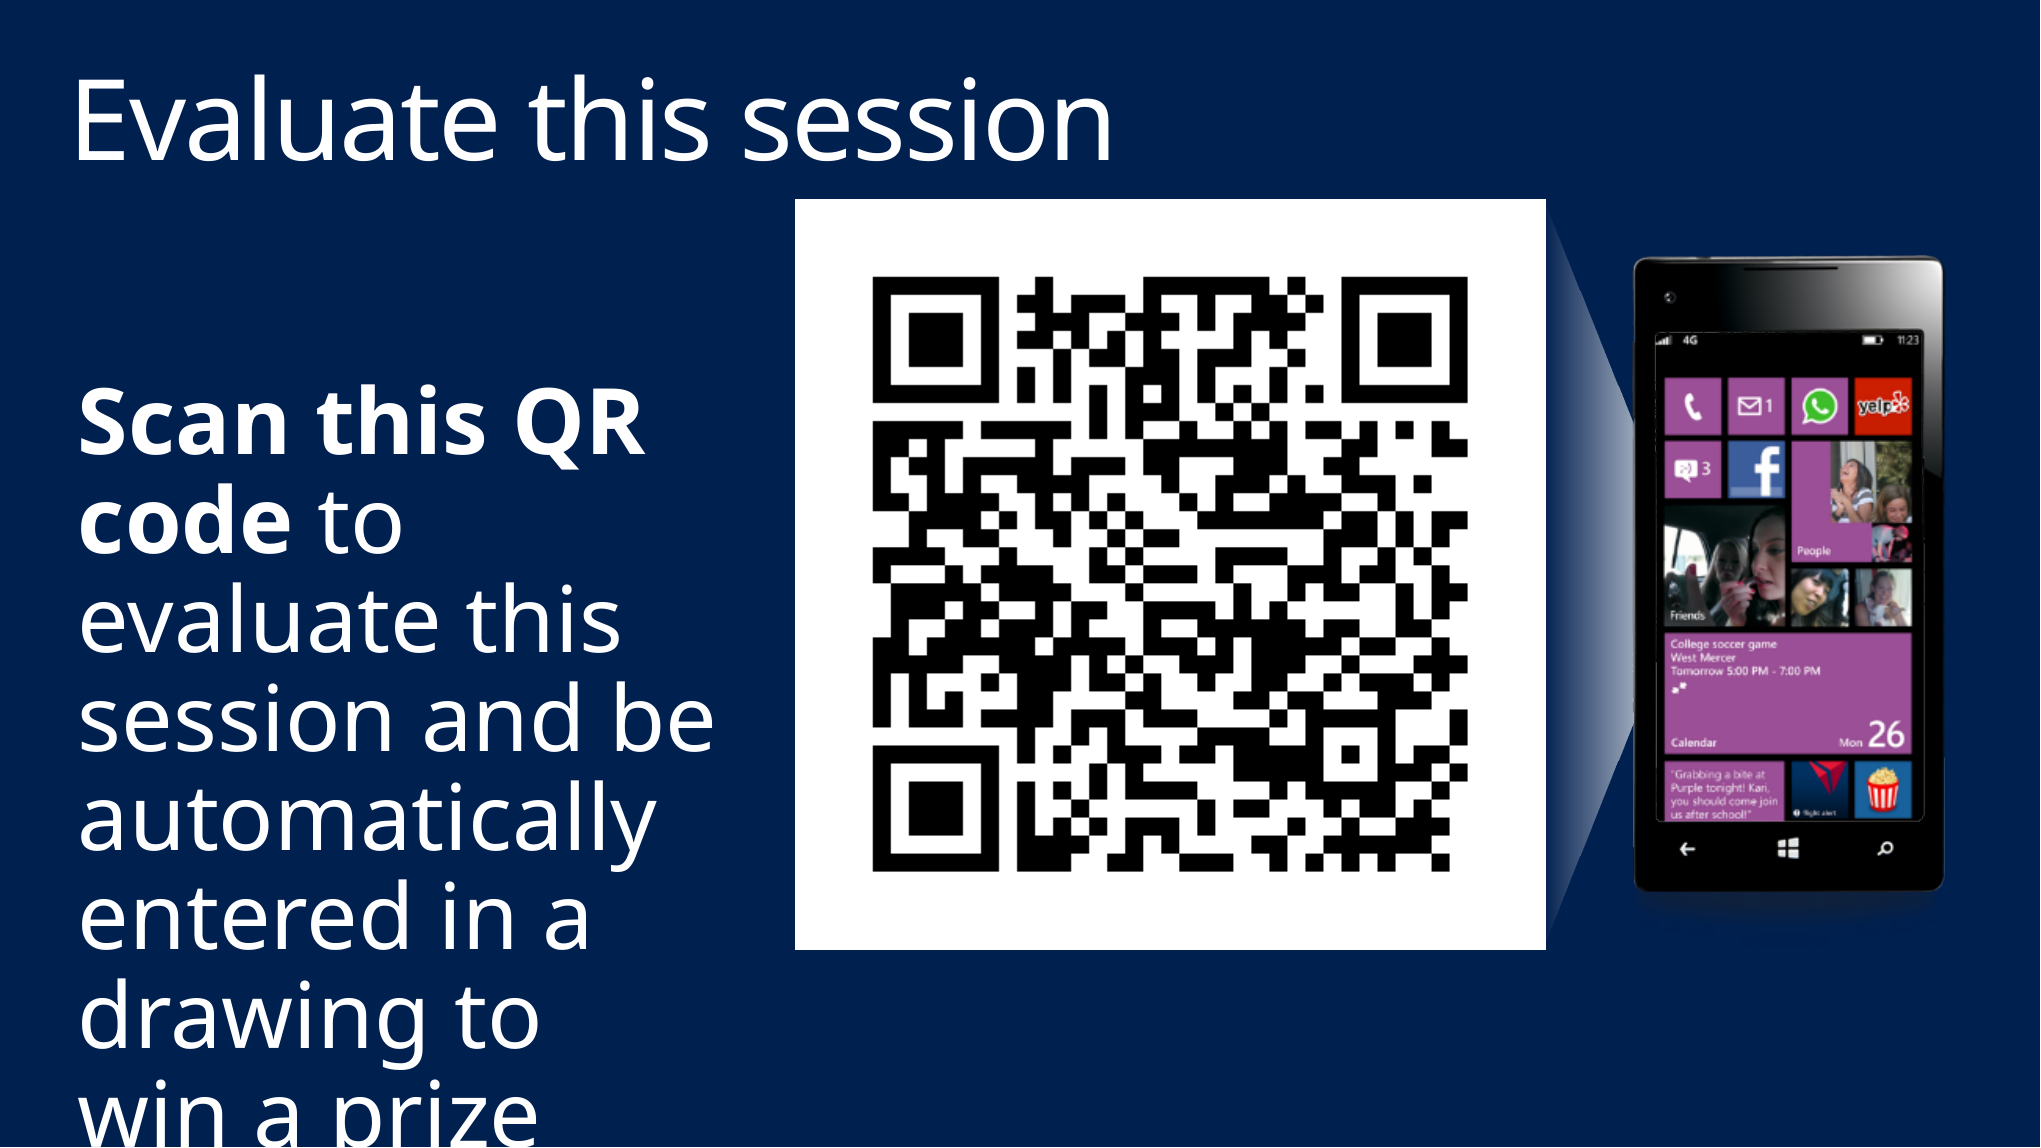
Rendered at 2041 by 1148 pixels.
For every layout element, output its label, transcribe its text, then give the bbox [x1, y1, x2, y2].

picture [794, 198, 1546, 950]
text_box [1630, 255, 1946, 947]
text_box Scan this QR code to evaluate this session and be automatically entered in a drawing to win a prize [47, 351, 798, 1148]
title Evaluate this session [45, 48, 1996, 200]
text_box [1546, 202, 1630, 944]
